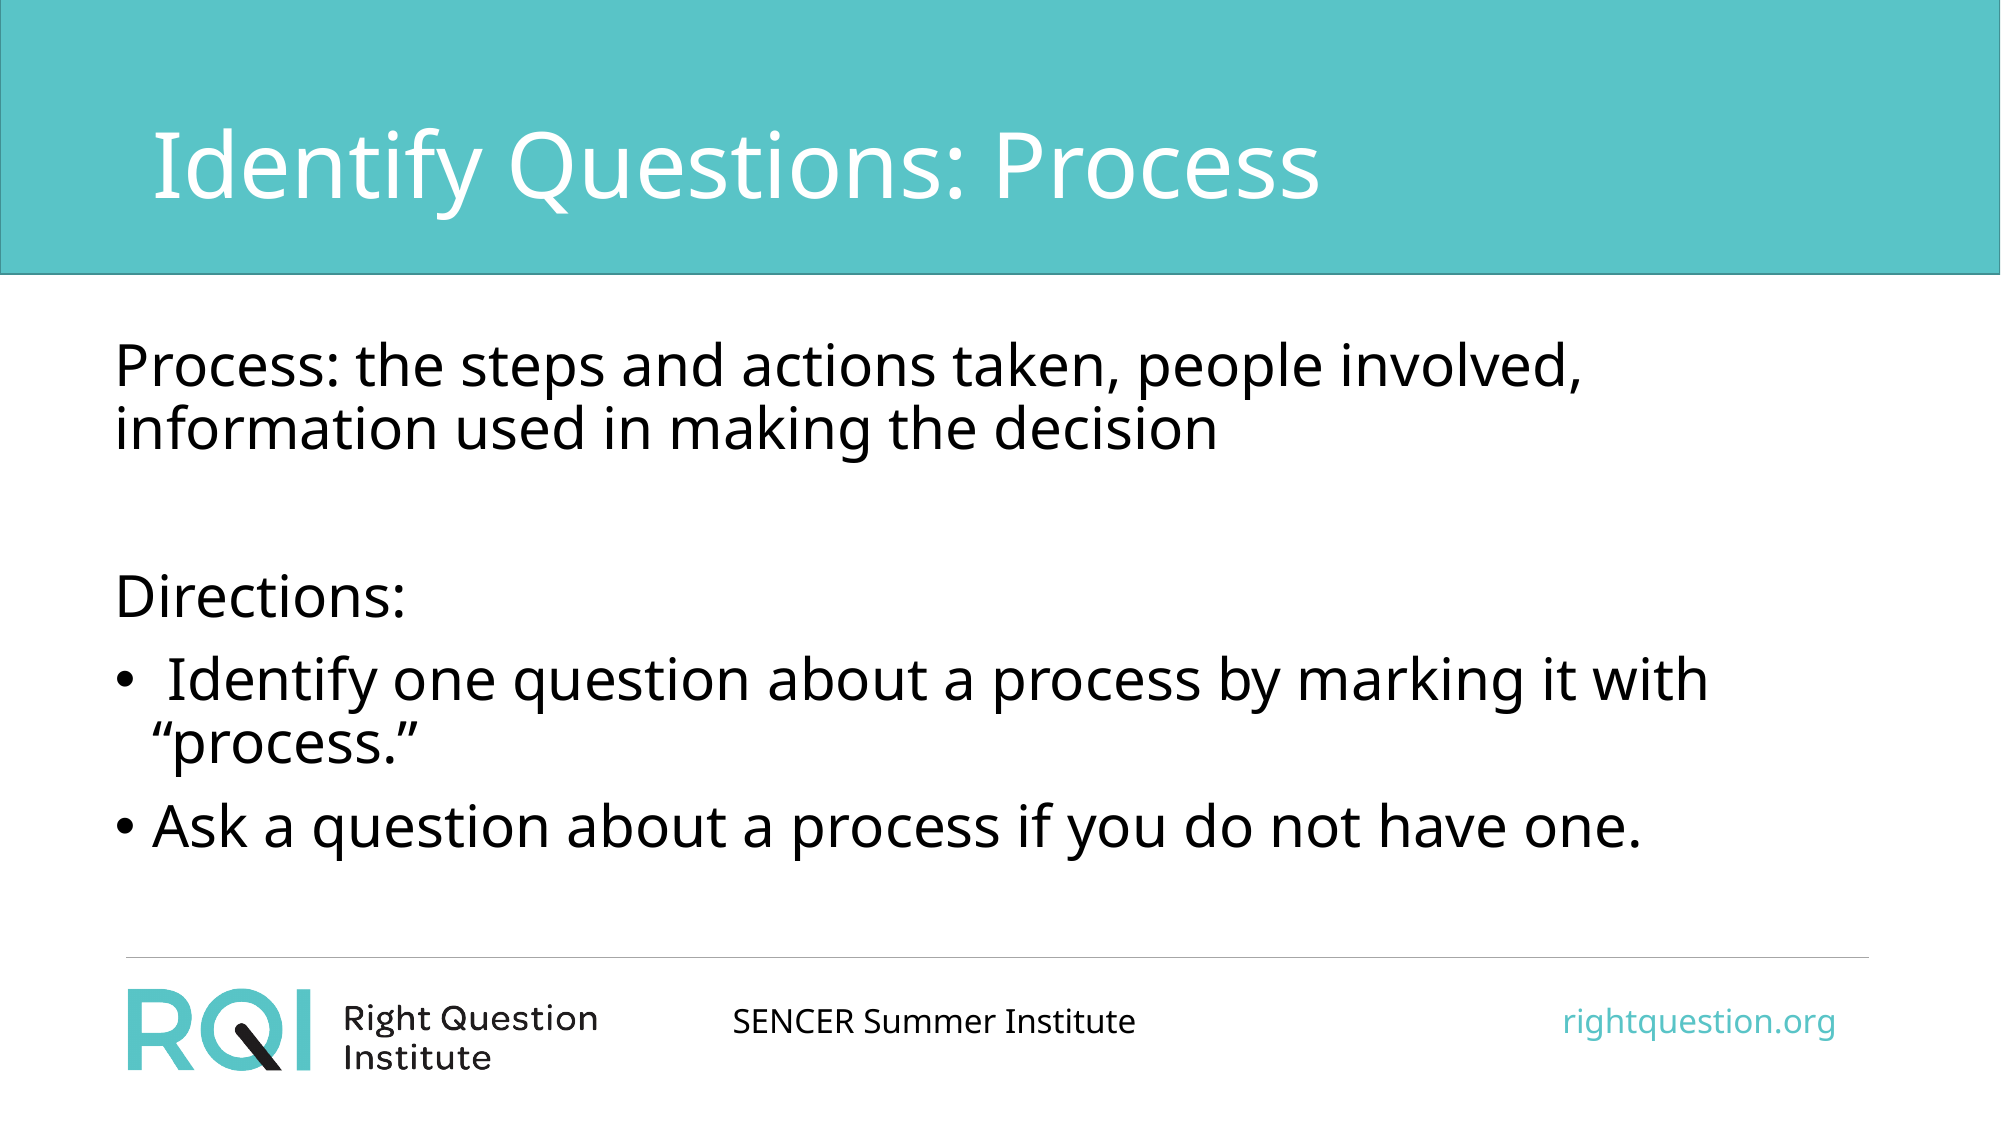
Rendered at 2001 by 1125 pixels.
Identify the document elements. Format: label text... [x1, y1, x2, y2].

title Identify Questions: Process [137, 59, 1863, 278]
list Process: the steps and actions taken, people involved, information used in making the decision Directions: Identify one question about a process by marking it with “process.” Ask a question about a process if you do not have one. [99, 328, 1882, 1125]
